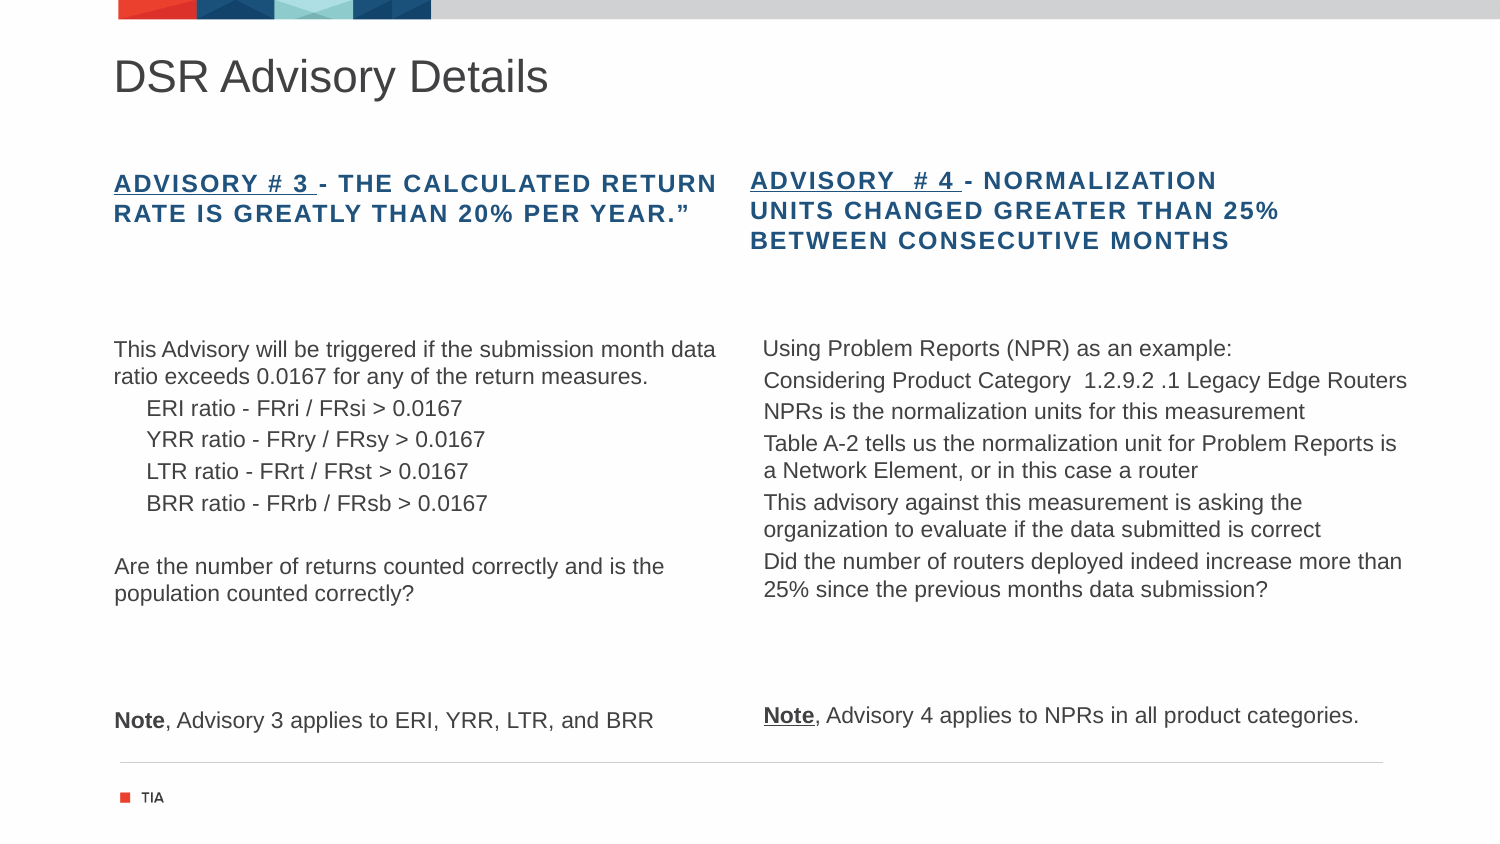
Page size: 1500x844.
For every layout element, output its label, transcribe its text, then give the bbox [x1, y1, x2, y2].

list This Advisory will be triggered if the submission month data ratio exceeds 0.0167 for any of the return measures. ERI ratio - FRri / FRsi > 0.0167 YRR ratio - FRry / FRsy > 0.0167 LTR ratio - FRrt / FRst > 0.0167 BRR ratio - FRrb / FRsb > 0.0167 Are the number of returns counted correctly and is the population counted correctly? Note, Advisory 3 applies to ERI, YRR, LTR, and BRR [113, 334, 738, 821]
title DSR Advisory Details [113, 23, 1126, 103]
list Advisory # 4 - Normalization Units changed greater than 25% between consecutive months [750, 214, 1293, 293]
list Advisory # 3 - The calculated return rate is greatly than 20% per year.” [113, 148, 727, 228]
list Using Problem Reports (NPR) as an example: Considering Product Category 1.2.9.2 .1 Legacy Edge Routers NPRs is the normalization units for this measurement Table A-2 tells us the normalization unit for Problem Reports is a Network Element, or in this case a router This advisory against this measurement is asking the organization to evaluate if the data submitted is correct Did the number of routers deployed indeed increase more than 25% since the previous months data submission? Note, Advisory 4 applies to NPRs in all product categories. [762, 333, 1411, 820]
picture [0, 0, 1500, 844]
